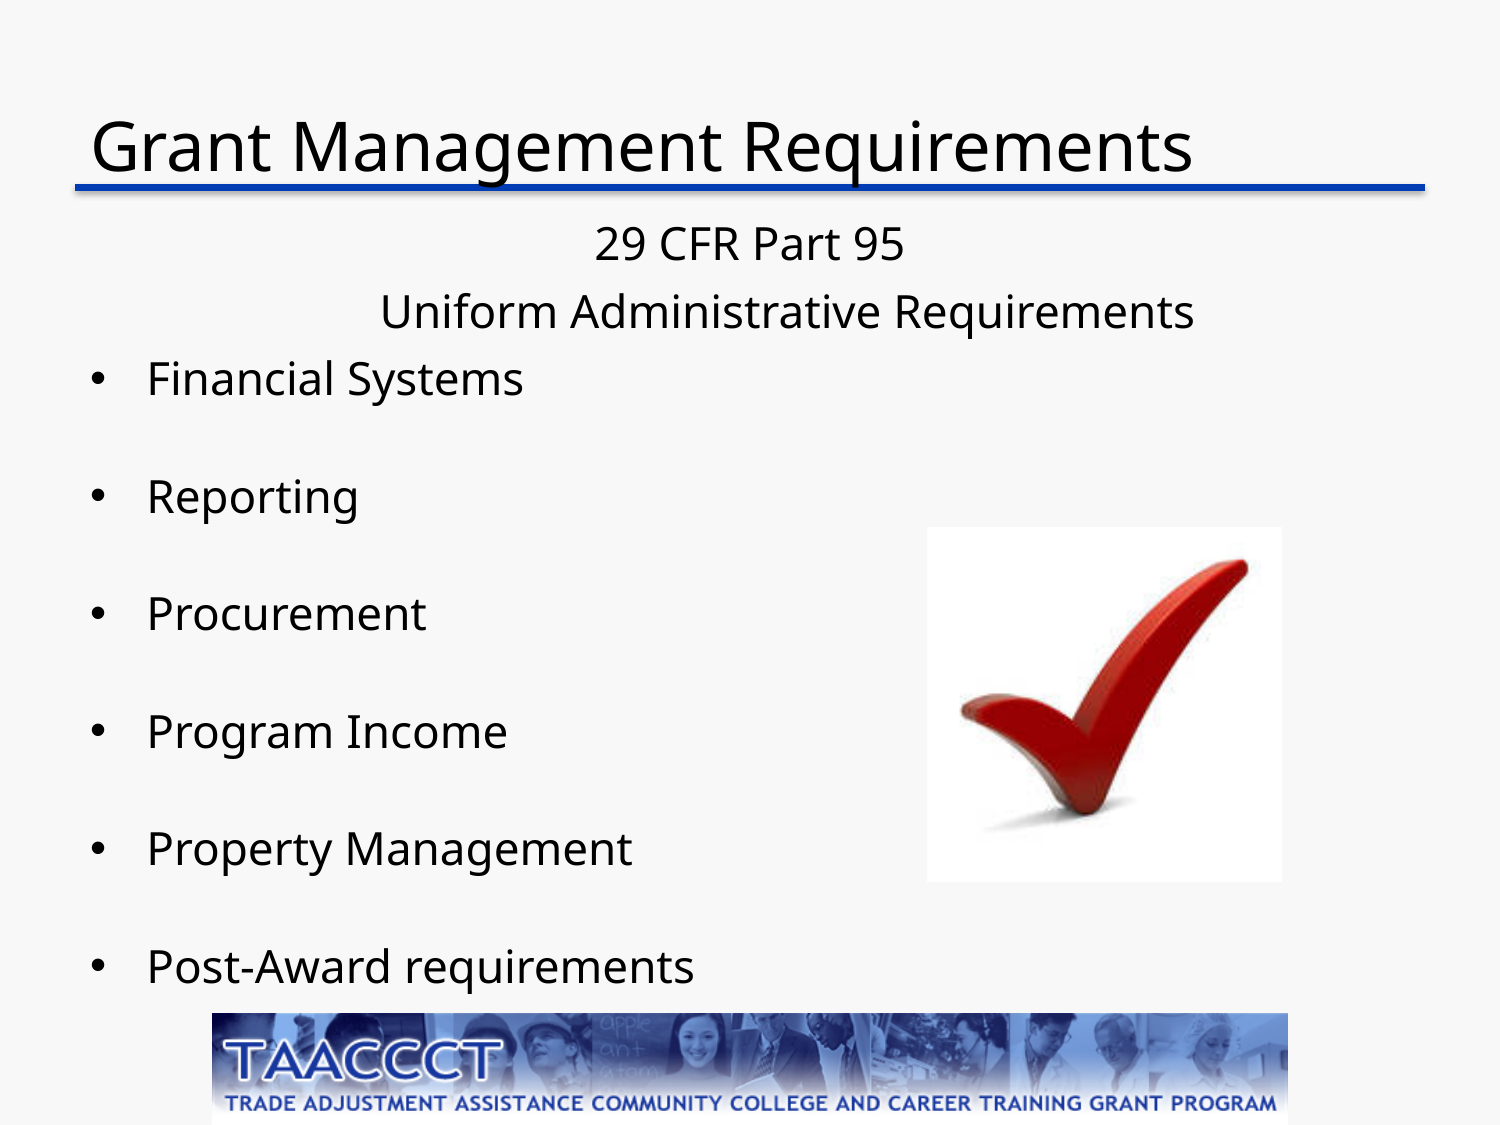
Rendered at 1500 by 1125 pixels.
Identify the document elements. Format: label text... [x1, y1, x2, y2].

picture [212, 1013, 1288, 1125]
title Grant Management Requirements [75, 50, 1425, 193]
picture [926, 527, 1282, 882]
list 29 CFR Part 95 Uniform Administrative Requirements Financial Systems Reporting Procurement Program Income Property Management Post-Award requirements [75, 207, 1425, 1013]
